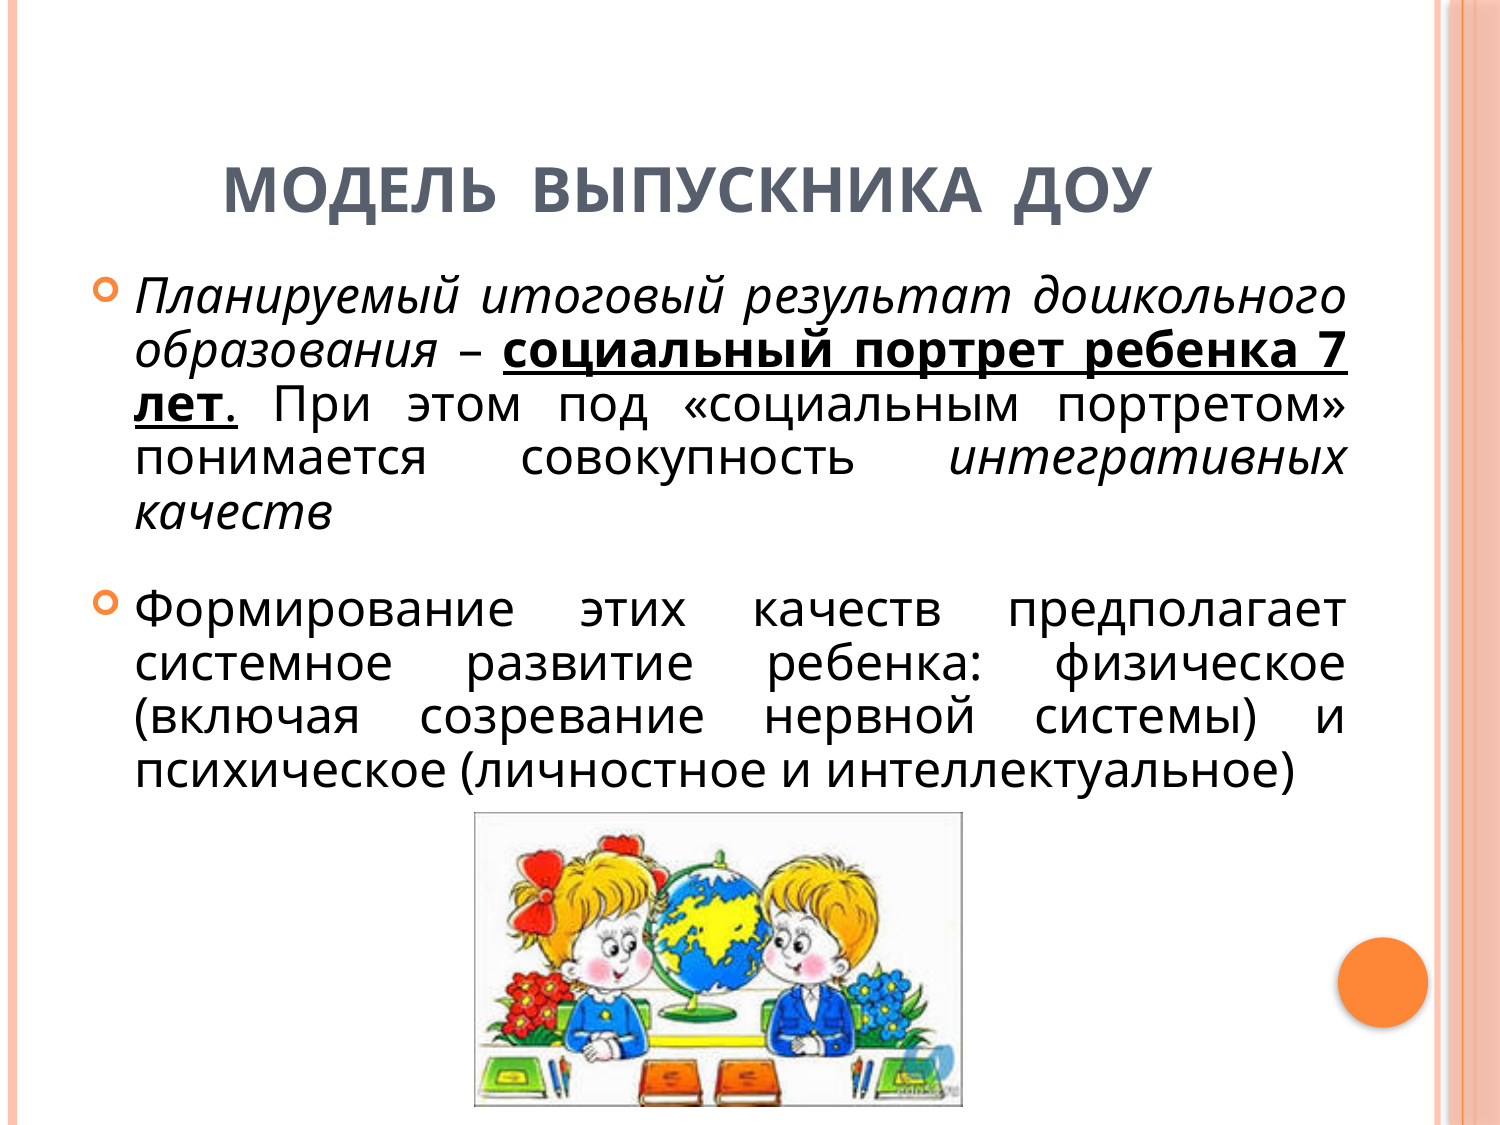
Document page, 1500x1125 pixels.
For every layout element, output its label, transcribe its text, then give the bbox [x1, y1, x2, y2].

picture [474, 811, 963, 1107]
title МОДЕЛЬ ВЫПУСКНИКА ДОУ [75, 45, 1300, 233]
list Планируемый итоговый результат дошкольного образования – социальный портрет ребенка 7 лет. При этом под «социальным портретом» понимается совокупность интегративных качеств Формирование этих качеств предполагает системное развитие ребенка: физическое (включая созревание нервной системы) и психическое (личностное и интеллектуальное) [75, 262, 1363, 813]
